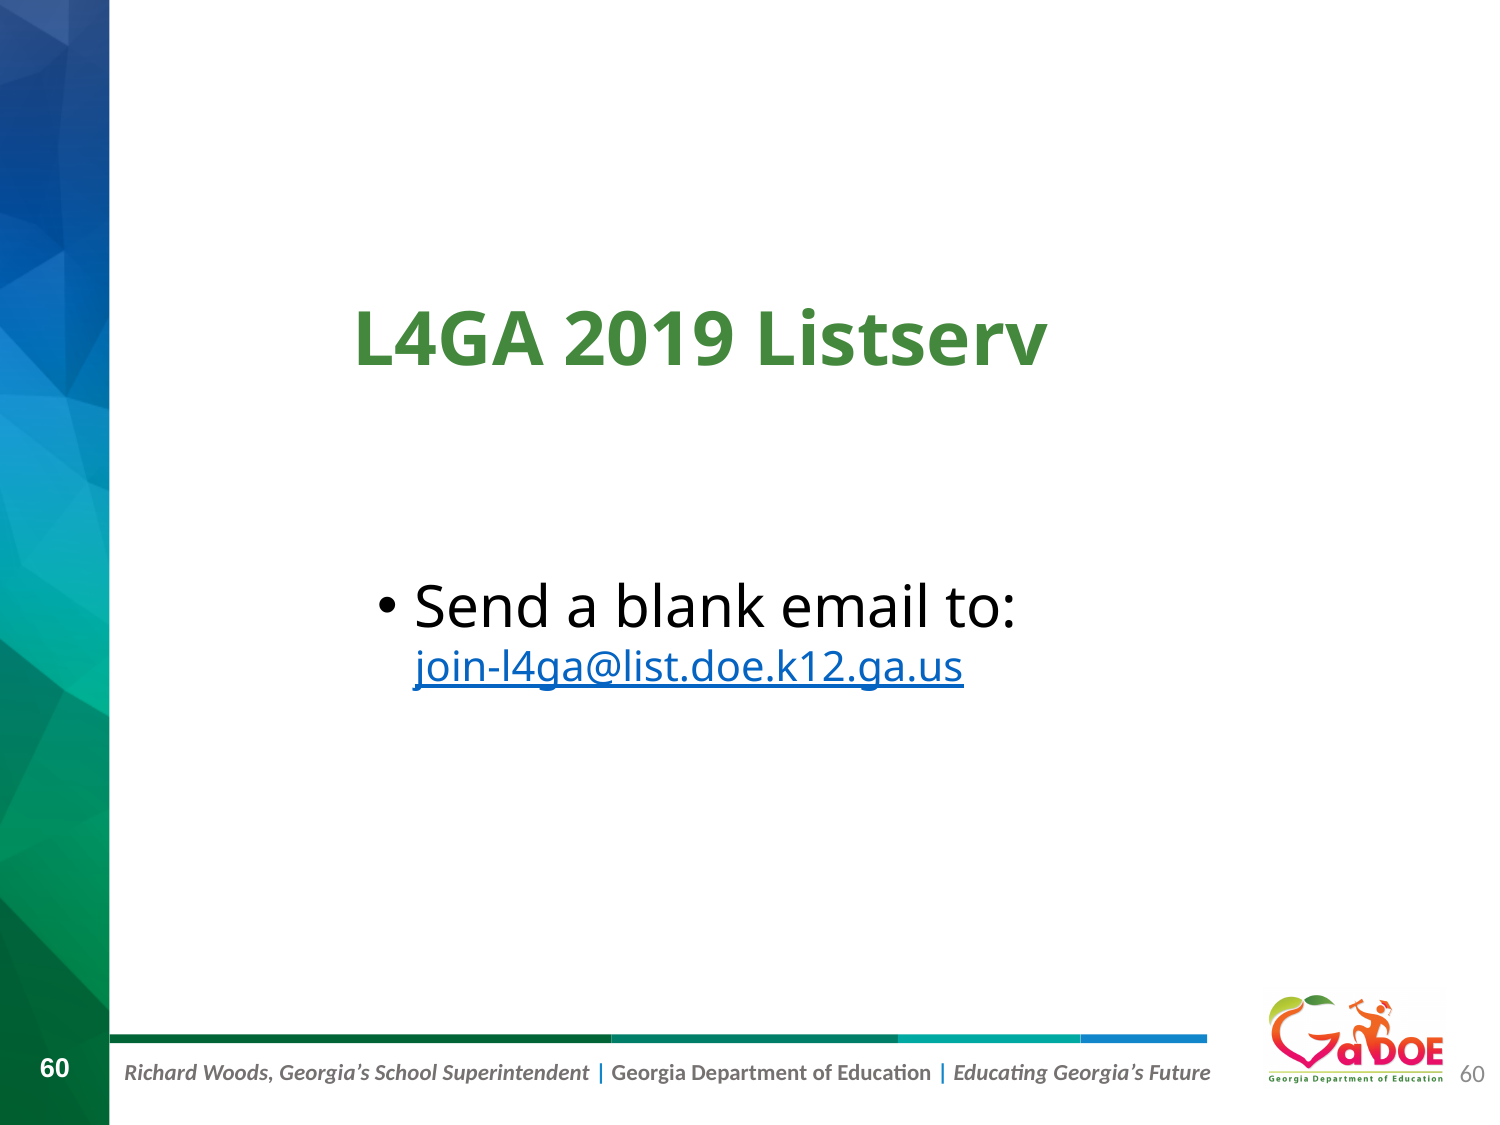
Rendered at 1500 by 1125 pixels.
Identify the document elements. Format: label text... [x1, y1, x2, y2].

picture [1263, 987, 1447, 1042]
title L4GA 2019 Listserv [337, 232, 1259, 450]
list Send a blank email to: join-l4ga@list.doe.k12.ga.us [362, 562, 1173, 931]
slide_number 60 [1162, 1042, 1500, 1103]
picture [0, 0, 110, 1125]
